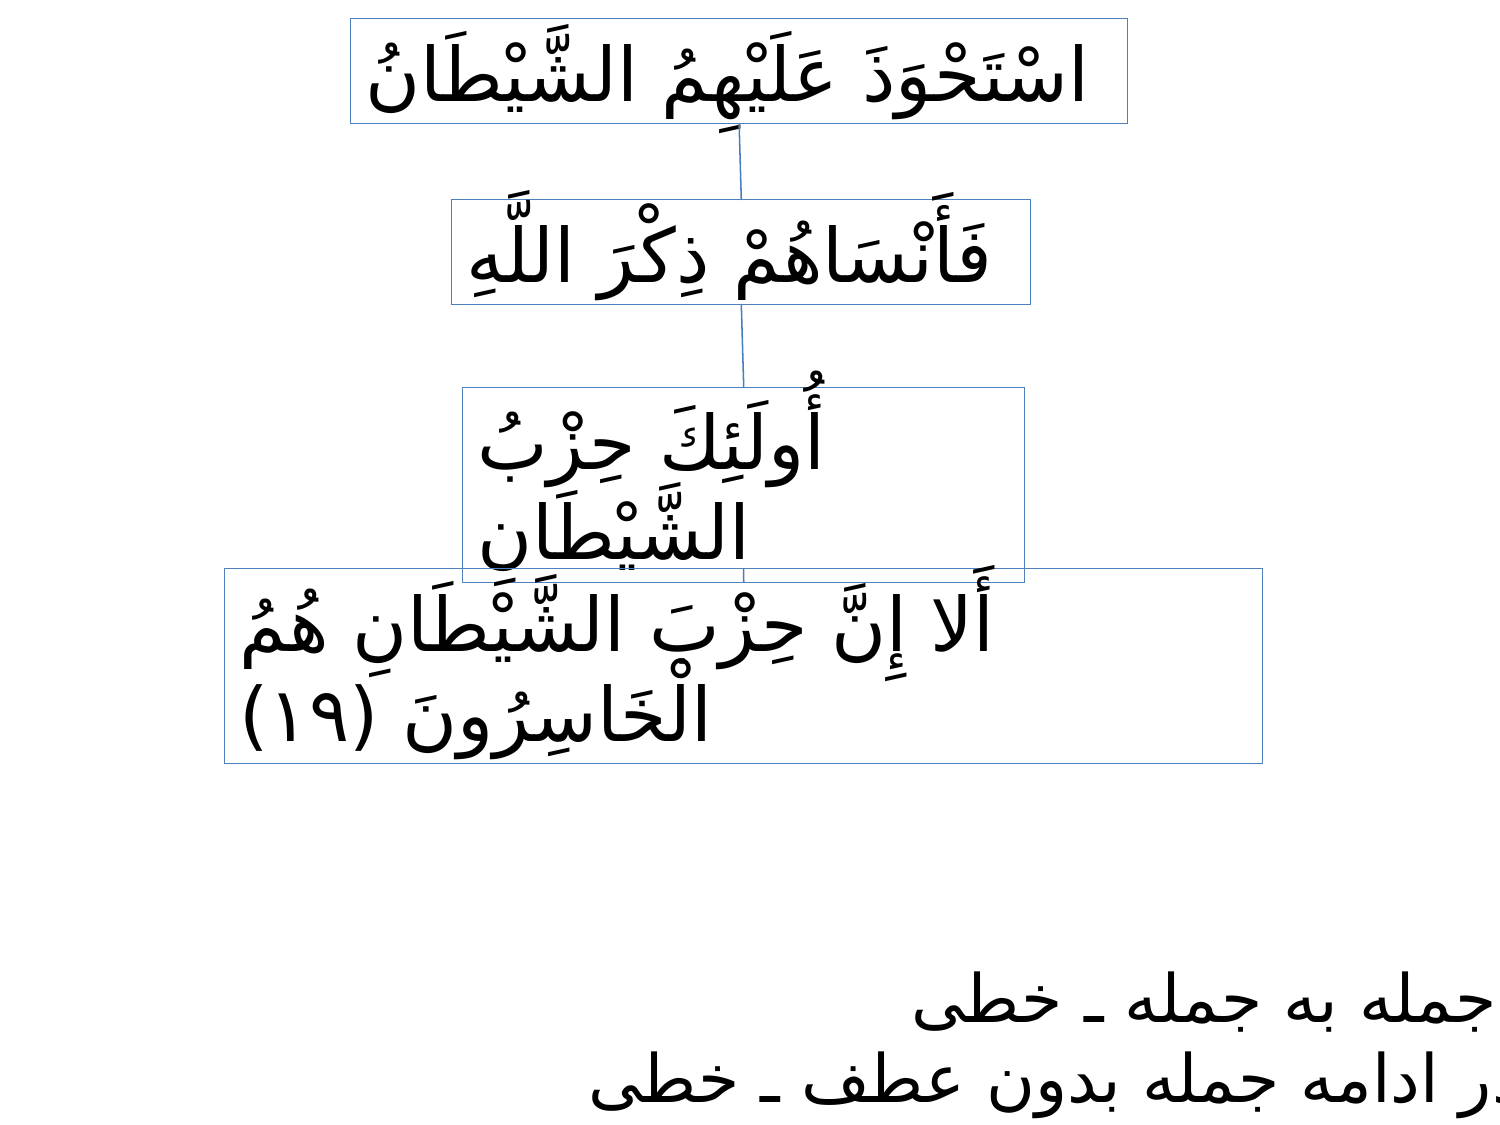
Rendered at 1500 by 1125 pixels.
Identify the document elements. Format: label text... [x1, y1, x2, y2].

text_box فَأَنْسَاهُمْ ذِكْرَ اللَّهِ [451, 199, 1031, 305]
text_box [701, 345, 784, 349]
text_box اسْتَحْوَذَ عَلَيْهِمُ الشَّيْطَانُ [350, 18, 1128, 124]
text_box أَلا إِنَّ حِزْبَ الشَّيْطَانِ هُمُ الْخَاسِرُونَ (١٩) [224, 568, 1263, 764]
text_box 1. عطف جمله به جمله ـ خطی 2. جمله در ادامه جمله بدون عطف ـ خطی [404, 948, 1500, 1123]
text_box أُولَئِكَ حِزْبُ الشَّيْطَانِ [462, 387, 1025, 568]
